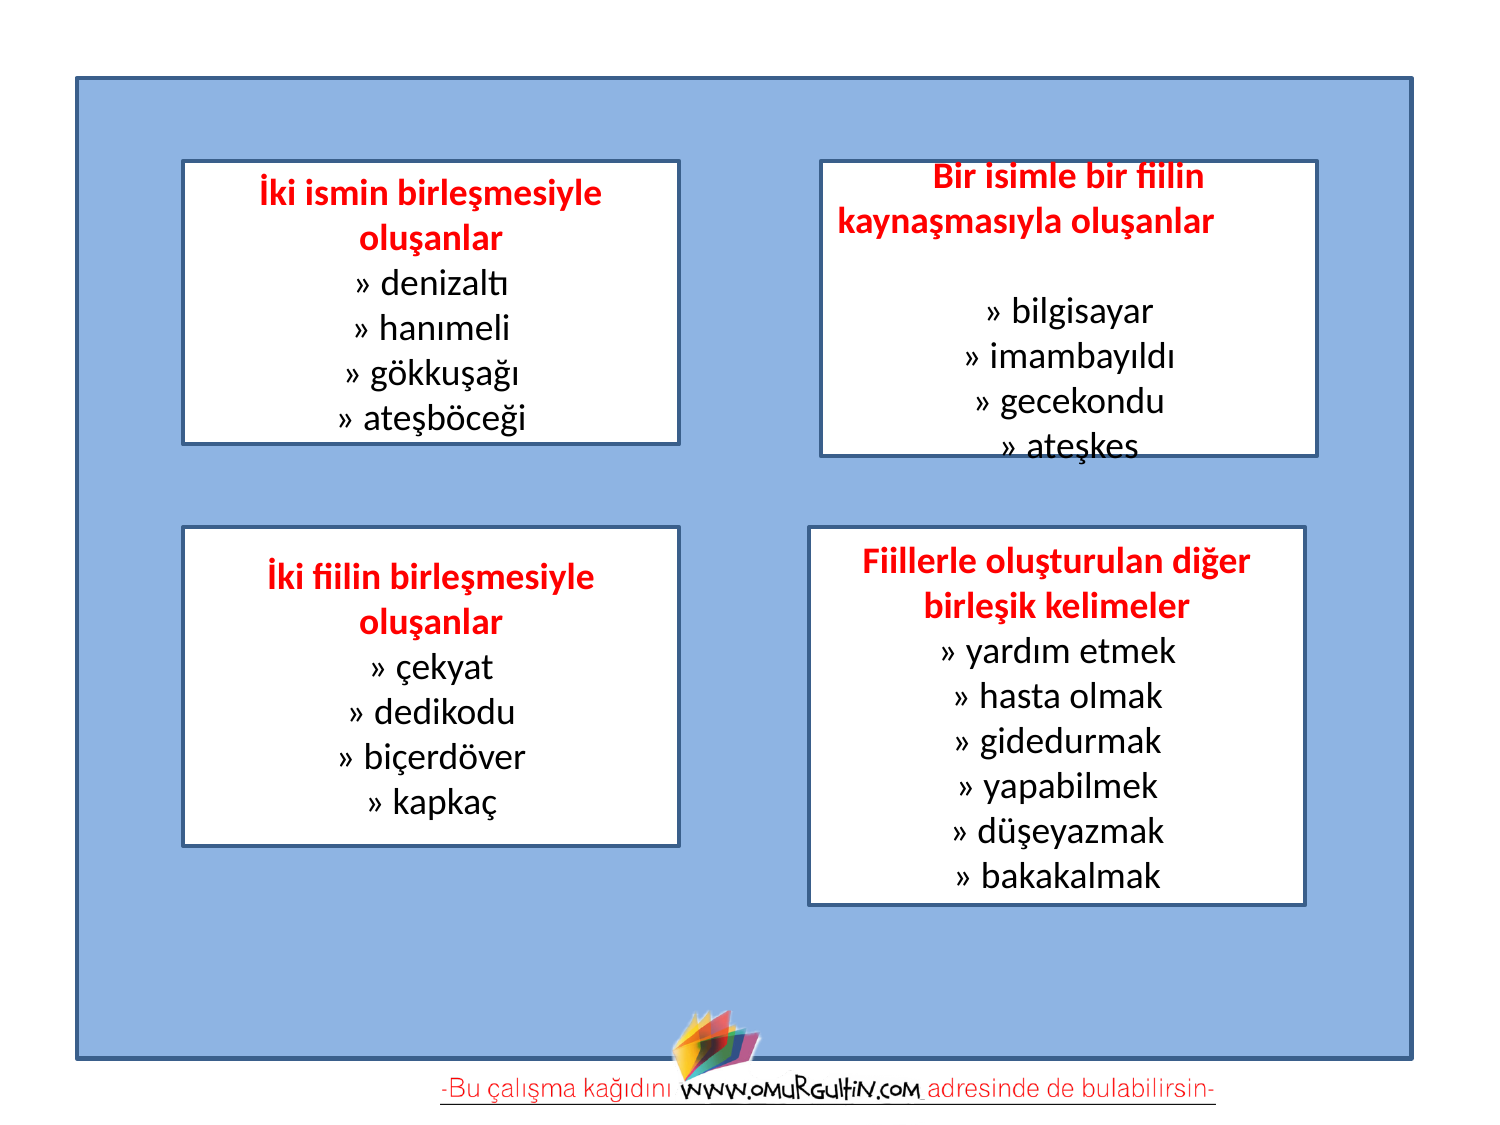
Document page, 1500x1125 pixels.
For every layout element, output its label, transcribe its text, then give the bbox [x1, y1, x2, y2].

picture [418, 1006, 1241, 1125]
text_box Bir isimle bir fiilin kaynaşmasıyla oluşanlar » bilgisayar » imambayıldı » gecekondu » ateşkes [819, 159, 1319, 458]
text_box [75, 76, 1414, 1061]
text_box Fiillerle oluşturulan diğer birleşik kelimeler » yardım etmek » hasta olmak » gidedurmak » yapabilmek » düşeyazmak » bakakalmak [807, 525, 1307, 907]
text_box [100, 457, 1353, 623]
text_box İki fiilin birleşmesiyle oluşanlar » çekyat » dedikodu » biçerdöver » kapkaç [181, 525, 681, 848]
text_box İki ismin birleşmesiyle oluşanlar » denizaltı » hanımeli » gökkuşağı » ateşböceği [181, 159, 681, 446]
